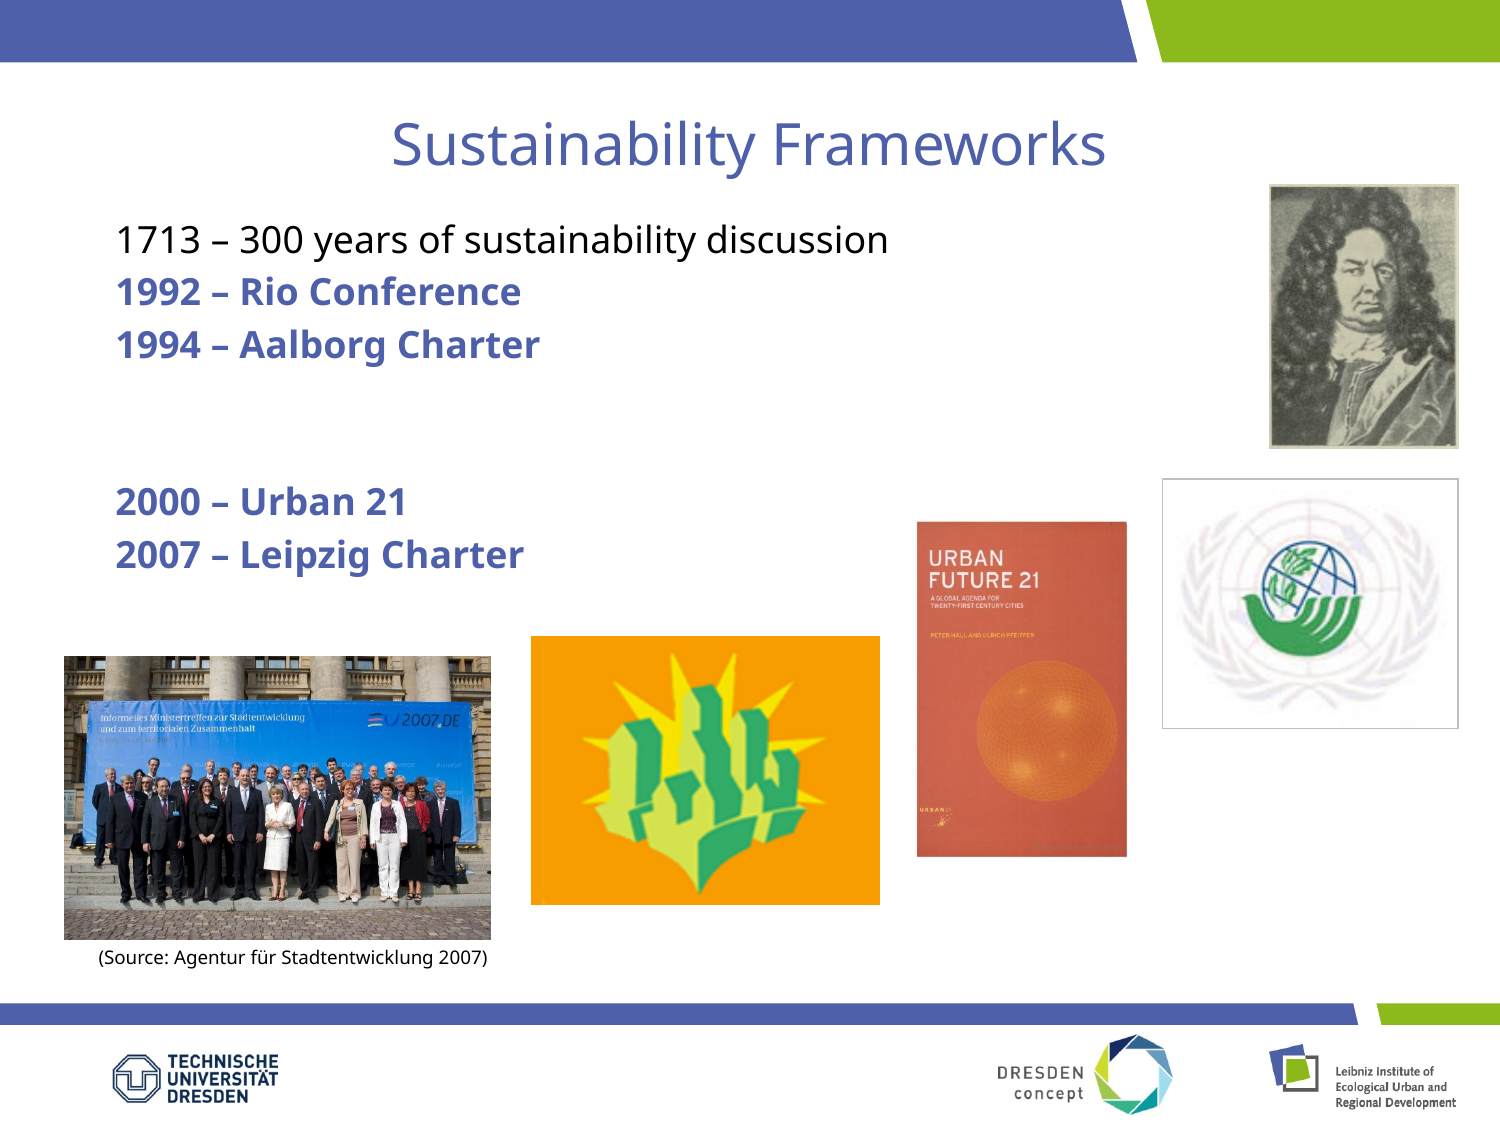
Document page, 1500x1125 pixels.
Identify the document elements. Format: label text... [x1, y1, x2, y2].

picture [1269, 184, 1459, 450]
text_box (Source: Agentur für Stadtentwicklung 2007) [41, 938, 502, 976]
picture [64, 656, 491, 941]
picture [531, 635, 881, 906]
title Sustainability Frameworks [112, 99, 1388, 213]
picture [1261, 1036, 1468, 1117]
list 1713 – 300 years of sustainability discussion 1992 – Rio Conference 1994 – Aalborg Charter 1994 – German Constitution / Basic Law 1998 – Building and Spatial Planning Laws 2000 – Urban 21 2007 – Leipzig Charter [100, 207, 1376, 792]
picture [998, 1034, 1173, 1115]
picture [112, 1054, 278, 1103]
picture [1163, 479, 1458, 729]
picture [915, 520, 1129, 858]
